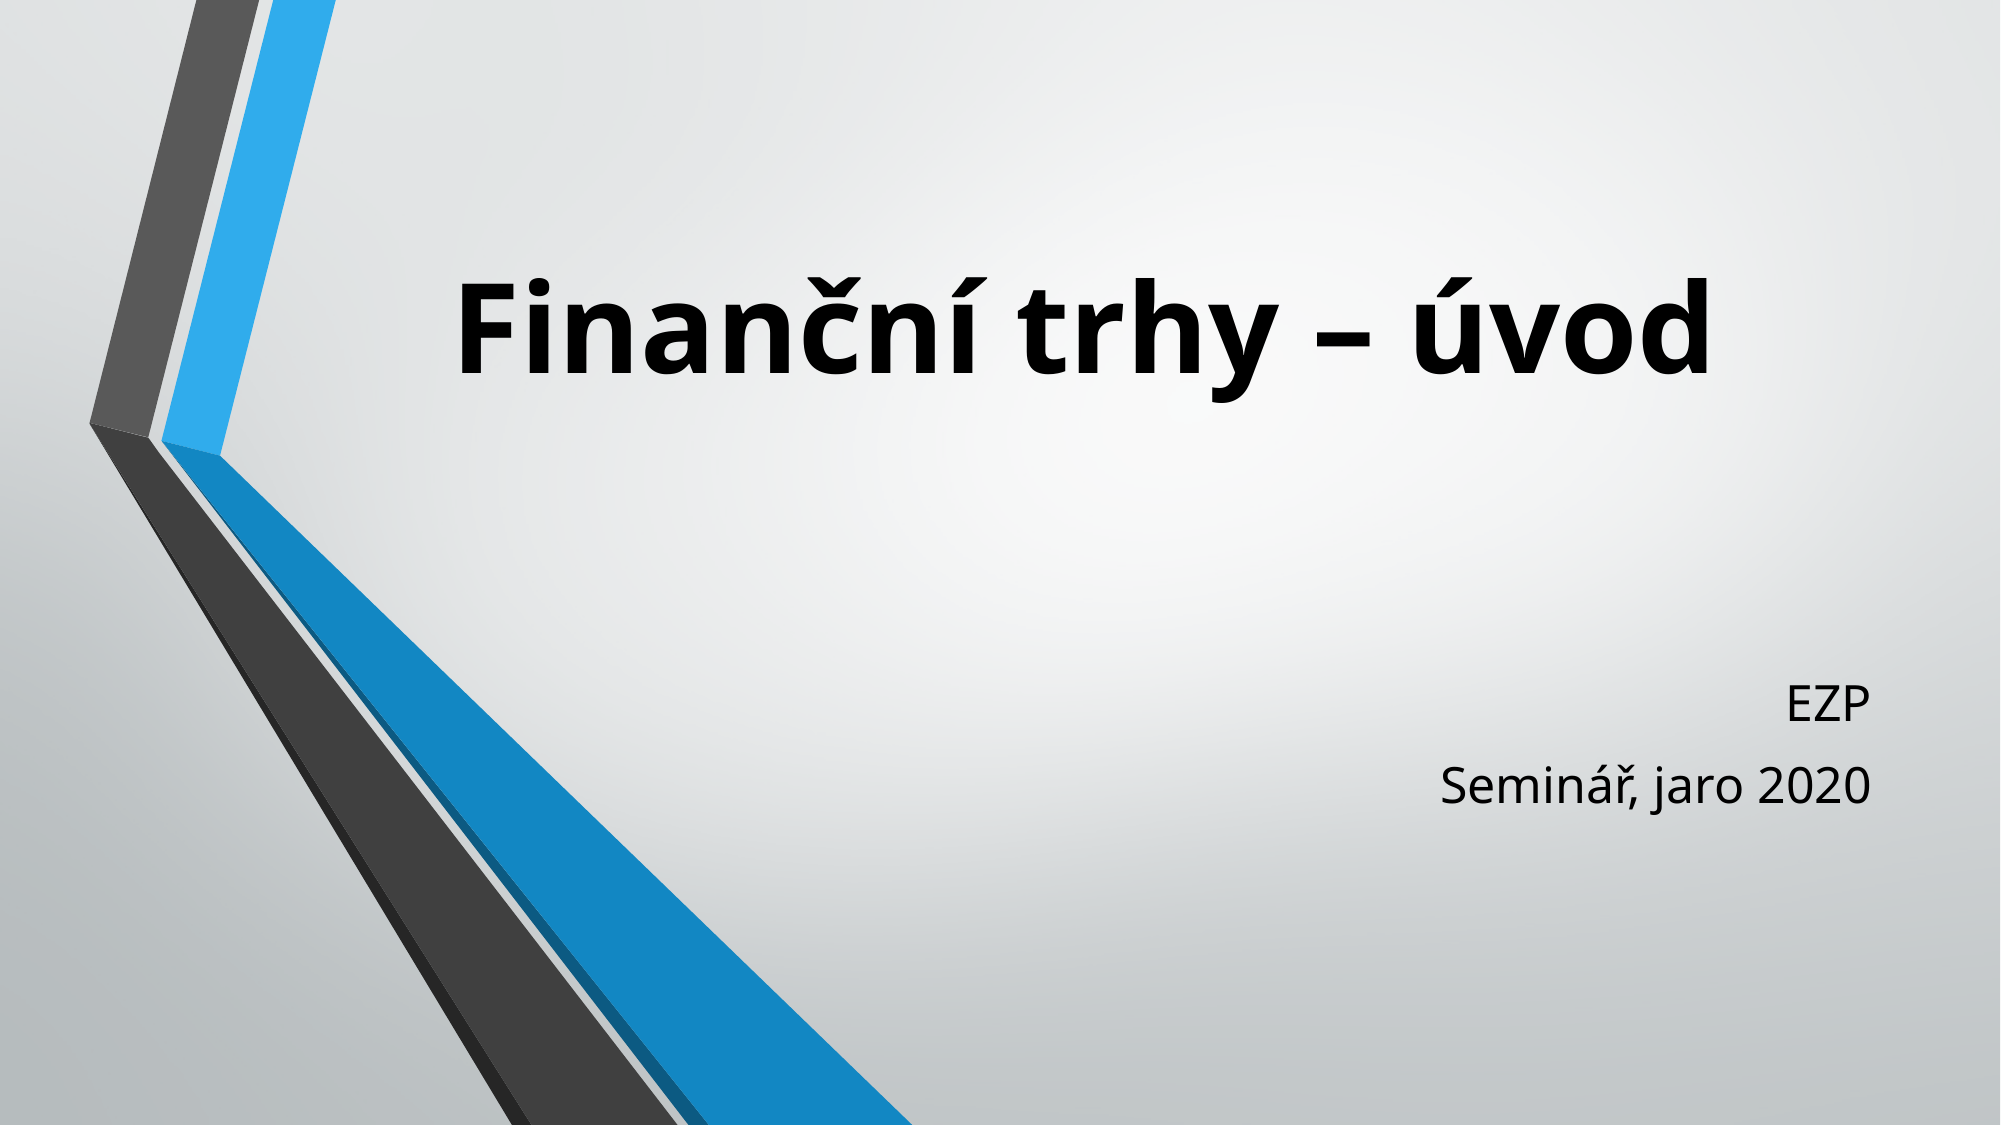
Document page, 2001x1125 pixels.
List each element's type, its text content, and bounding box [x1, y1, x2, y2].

subtitle EZP Seminář, jaro 2020 [740, 664, 1887, 892]
title Finanční trhy – úvod [436, 202, 1887, 407]
